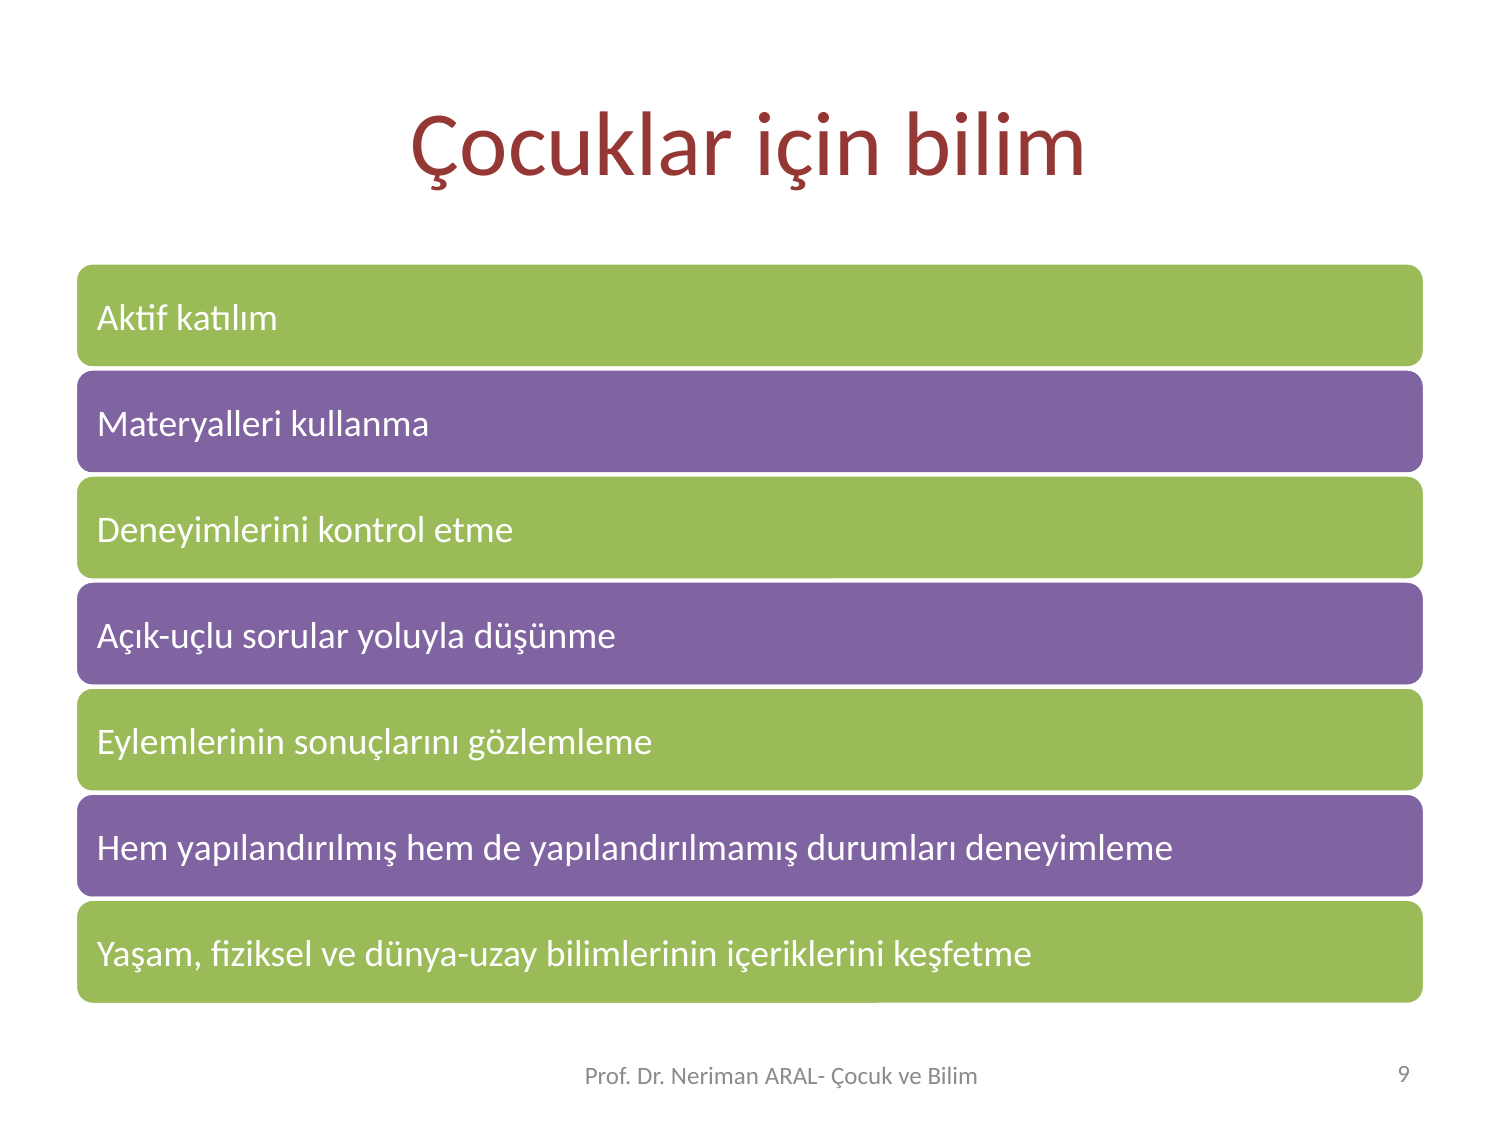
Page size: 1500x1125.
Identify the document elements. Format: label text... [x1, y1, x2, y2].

title Çocuklar için bilim [75, 45, 1425, 233]
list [74, 262, 1426, 1006]
slide_number 9 [1074, 1042, 1425, 1103]
footer Prof. Dr. Neriman ARAL- Çocuk ve Bilim [512, 1046, 1058, 1103]
